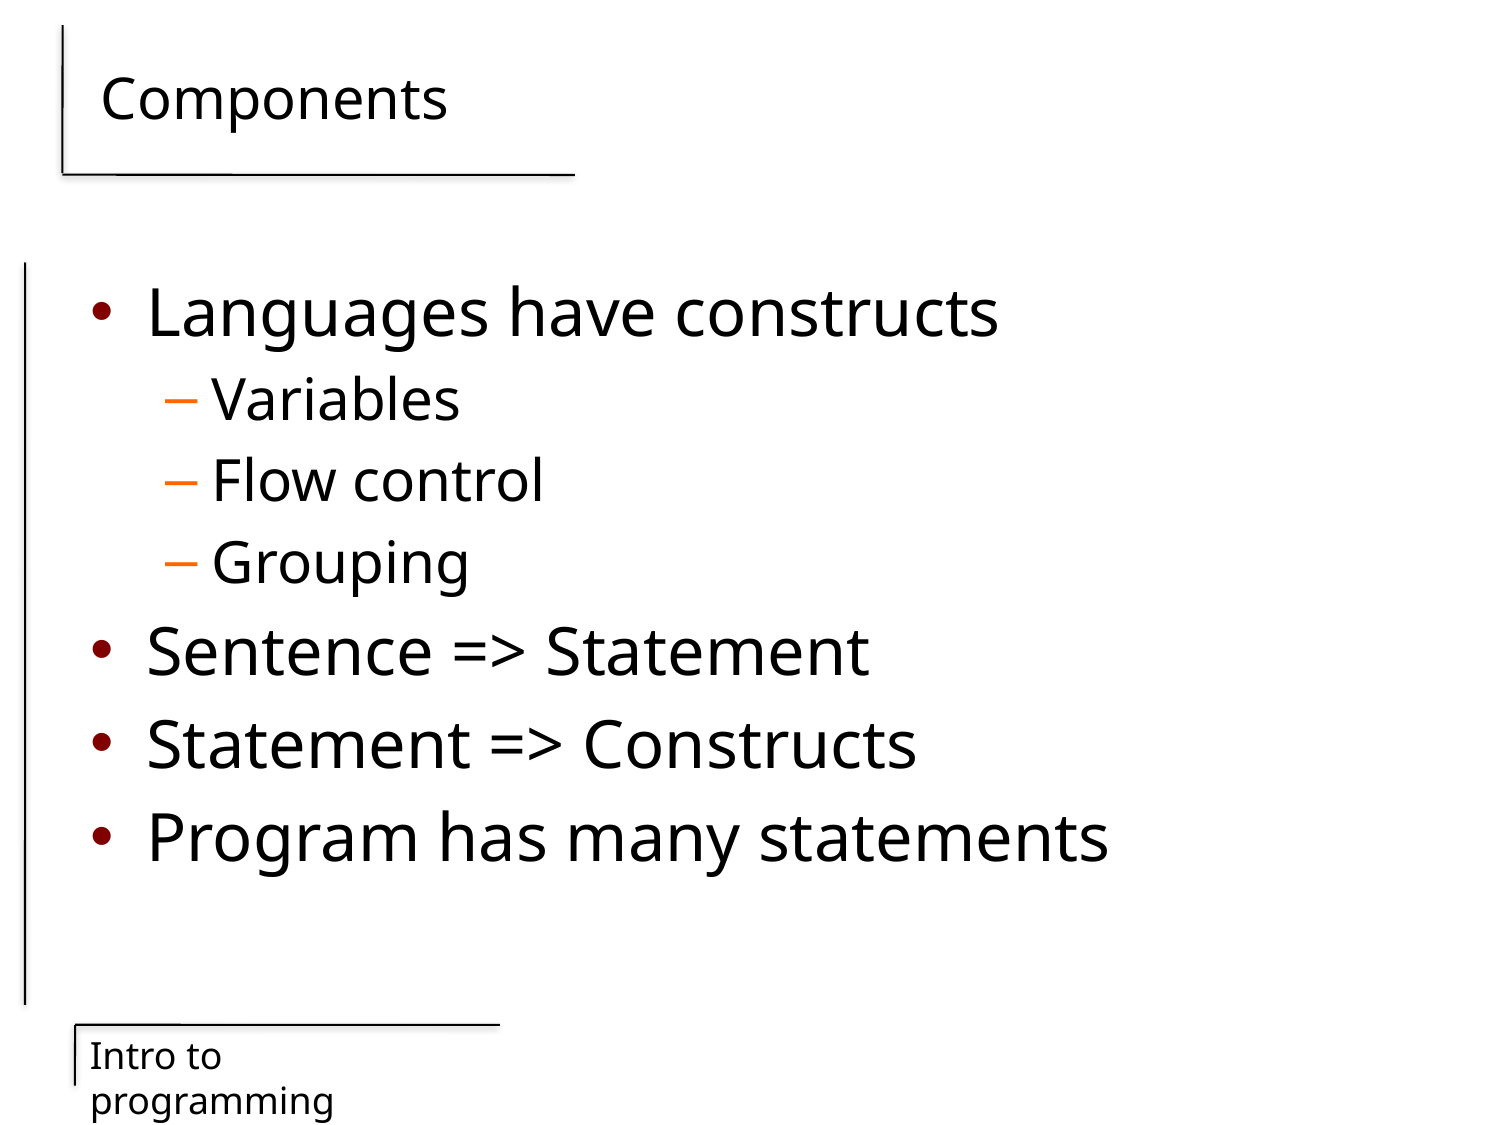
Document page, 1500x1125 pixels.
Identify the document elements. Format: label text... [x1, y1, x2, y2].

title Components [75, 24, 475, 168]
list Languages have constructs Variables Flow control Grouping Sentence => Statement Statement => Constructs Program has many statements [75, 262, 1425, 1005]
